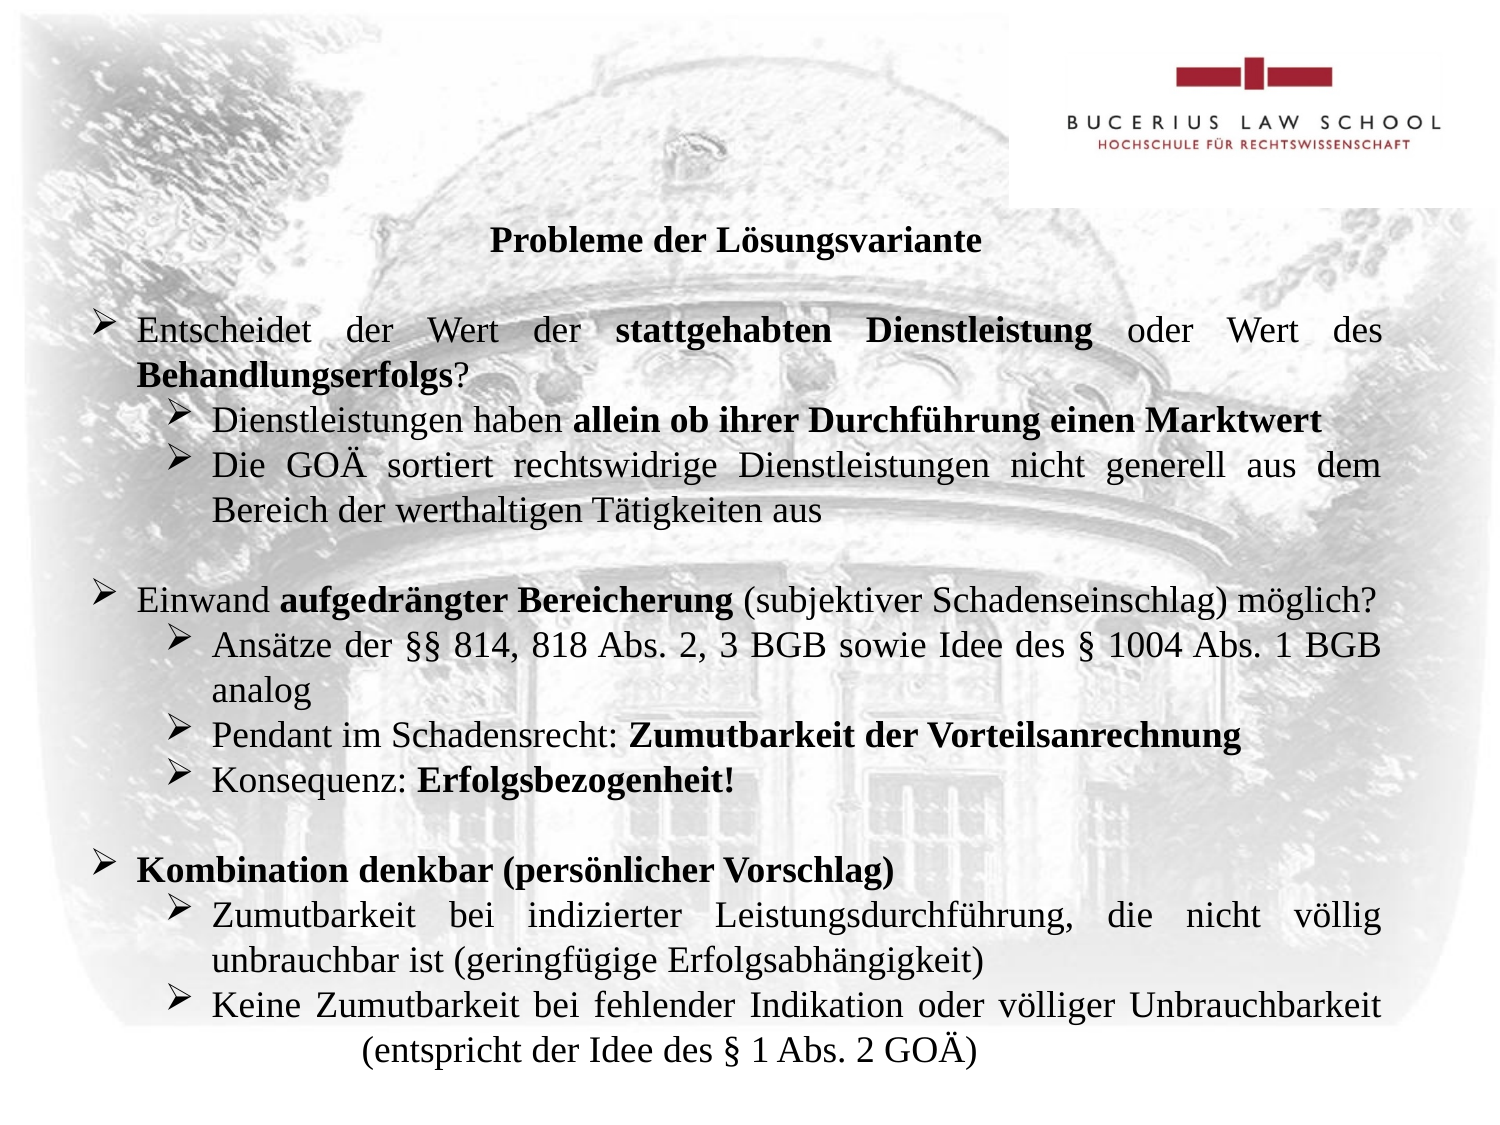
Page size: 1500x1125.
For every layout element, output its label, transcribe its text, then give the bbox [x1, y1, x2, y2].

text_box Probleme der Lösungsvariante Entscheidet der Wert der stattgehabten Dienstleistung oder Wert des Behandlungserfolgs? Dienstleistungen haben allein ob ihrer Durchführung einen Marktwert Die GOÄ sortiert rechtswidrige Dienstleistungen nicht generell aus dem Bereich der werthaltigen Tätigkeiten aus Einwand aufgedrängter Bereicherung (subjektiver Schadenseinschlag) möglich? Ansätze der §§ 814, 818 Abs. 2, 3 BGB sowie Idee des § 1004 Abs. 1 BGB analog Pendant im Schadensrecht: Zumutbarkeit der Vorteilsanrechnung Konsequenz: Erfolgsbezogenheit! Kombination denkbar (persönlicher Vorschlag) Zumutbarkeit bei indizierter Leistungsdurchführung, die nicht völlig unbrauchbar ist (geringfügige Erfolgsabhängigkeit) Keine Zumutbarkeit bei fehlender Indikation oder völliger Unbrauchbarkeit (entspricht der Idee des § 1 Abs. 2 GOÄ) [74, 207, 1398, 1125]
picture [0, 0, 1500, 1125]
